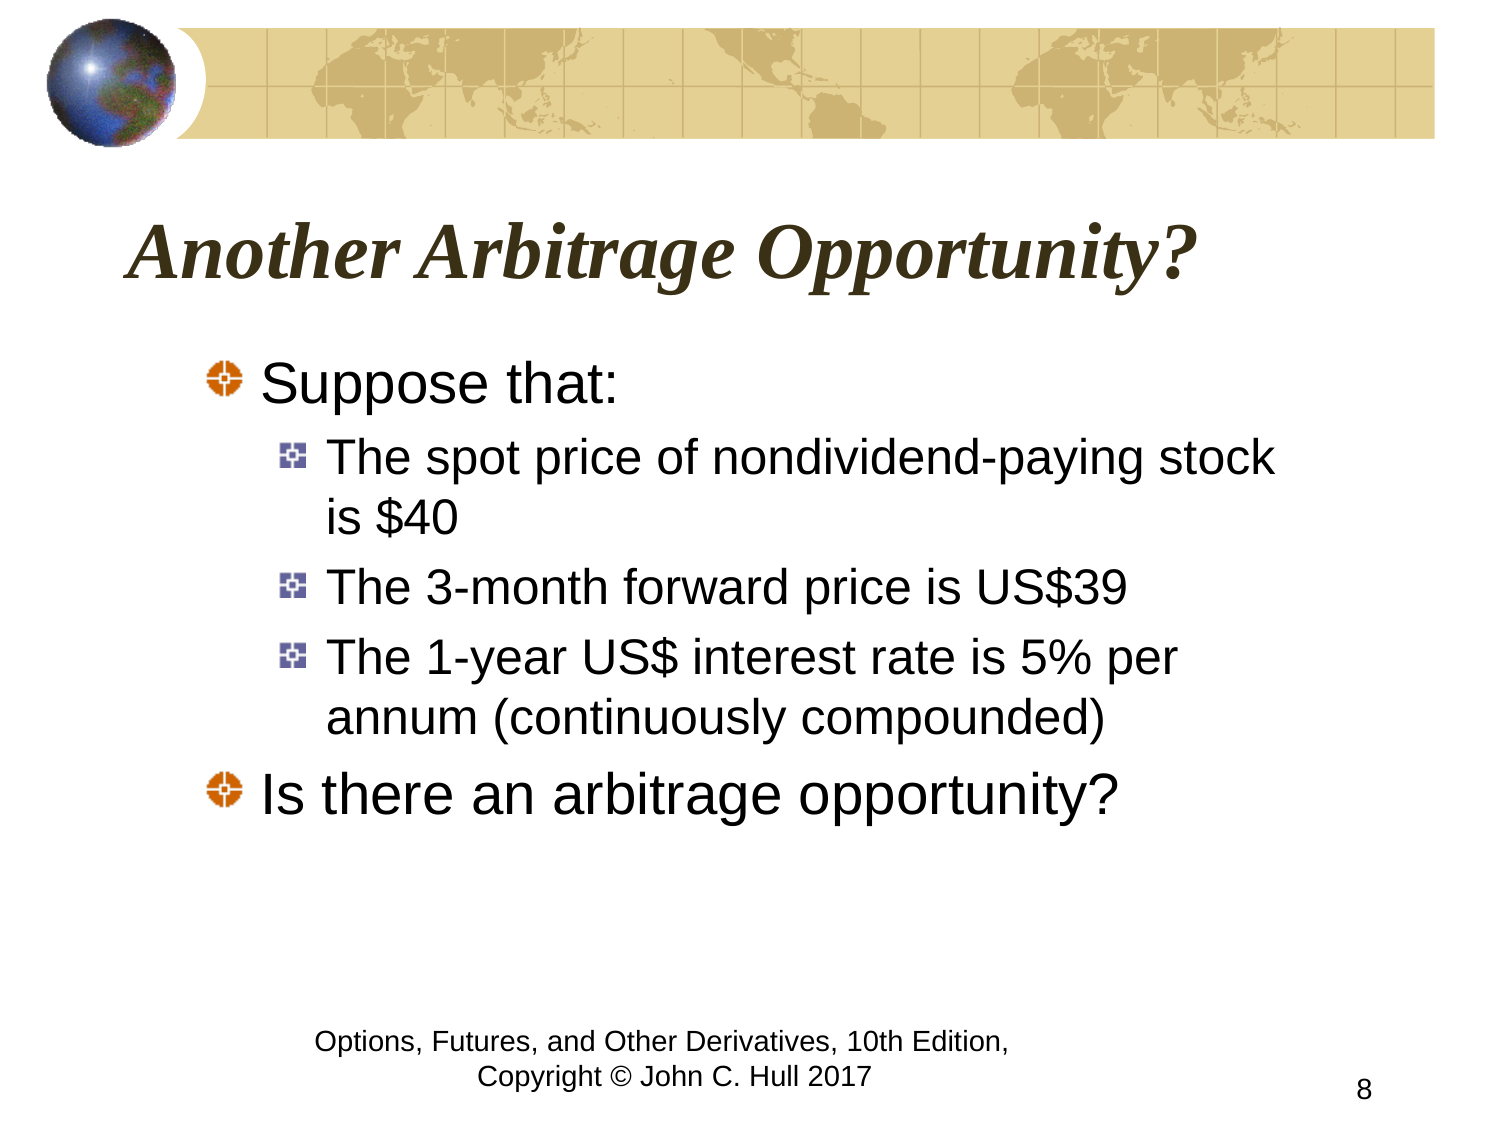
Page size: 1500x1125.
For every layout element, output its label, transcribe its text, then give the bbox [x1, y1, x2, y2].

title Another Arbitrage Opportunity? [112, 152, 1316, 341]
text_box [112, 1024, 425, 1100]
picture [278, 571, 306, 598]
text_box [512, 1024, 988, 1100]
list Suppose that: The spot price of nondividend-paying stock is $40 The 3-month forward price is US$39 The 1-year US$ interest rate is 5% per annum (continuously compounded) Is there an arbitrage opportunity? [189, 337, 1312, 957]
picture [42, 14, 190, 151]
text_box [1238, 416, 1326, 492]
picture [203, 770, 245, 812]
slide_number 8 [1074, 1037, 1388, 1113]
footer Options, Futures, and Other Derivatives, 10th Edition, Copyright © John C. Hull 2017 [262, 1024, 1088, 1101]
picture [278, 441, 306, 468]
picture [278, 641, 306, 668]
picture [203, 359, 245, 401]
